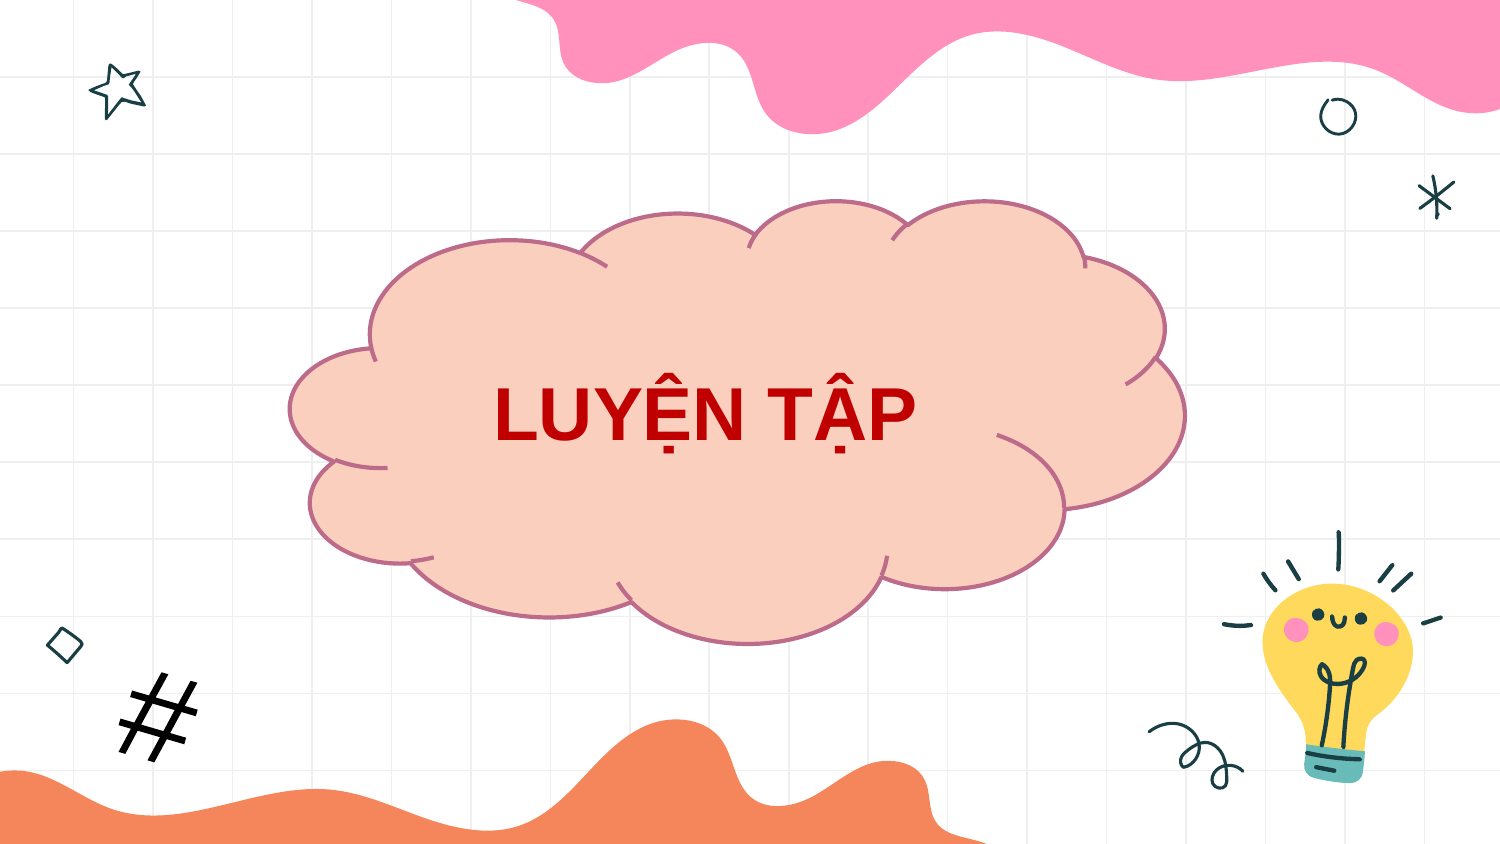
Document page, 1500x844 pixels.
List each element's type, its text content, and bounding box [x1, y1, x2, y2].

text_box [1148, 514, 1455, 795]
text_box LUYỆN TẬP [287, 199, 1188, 647]
text_box [1319, 97, 1358, 136]
